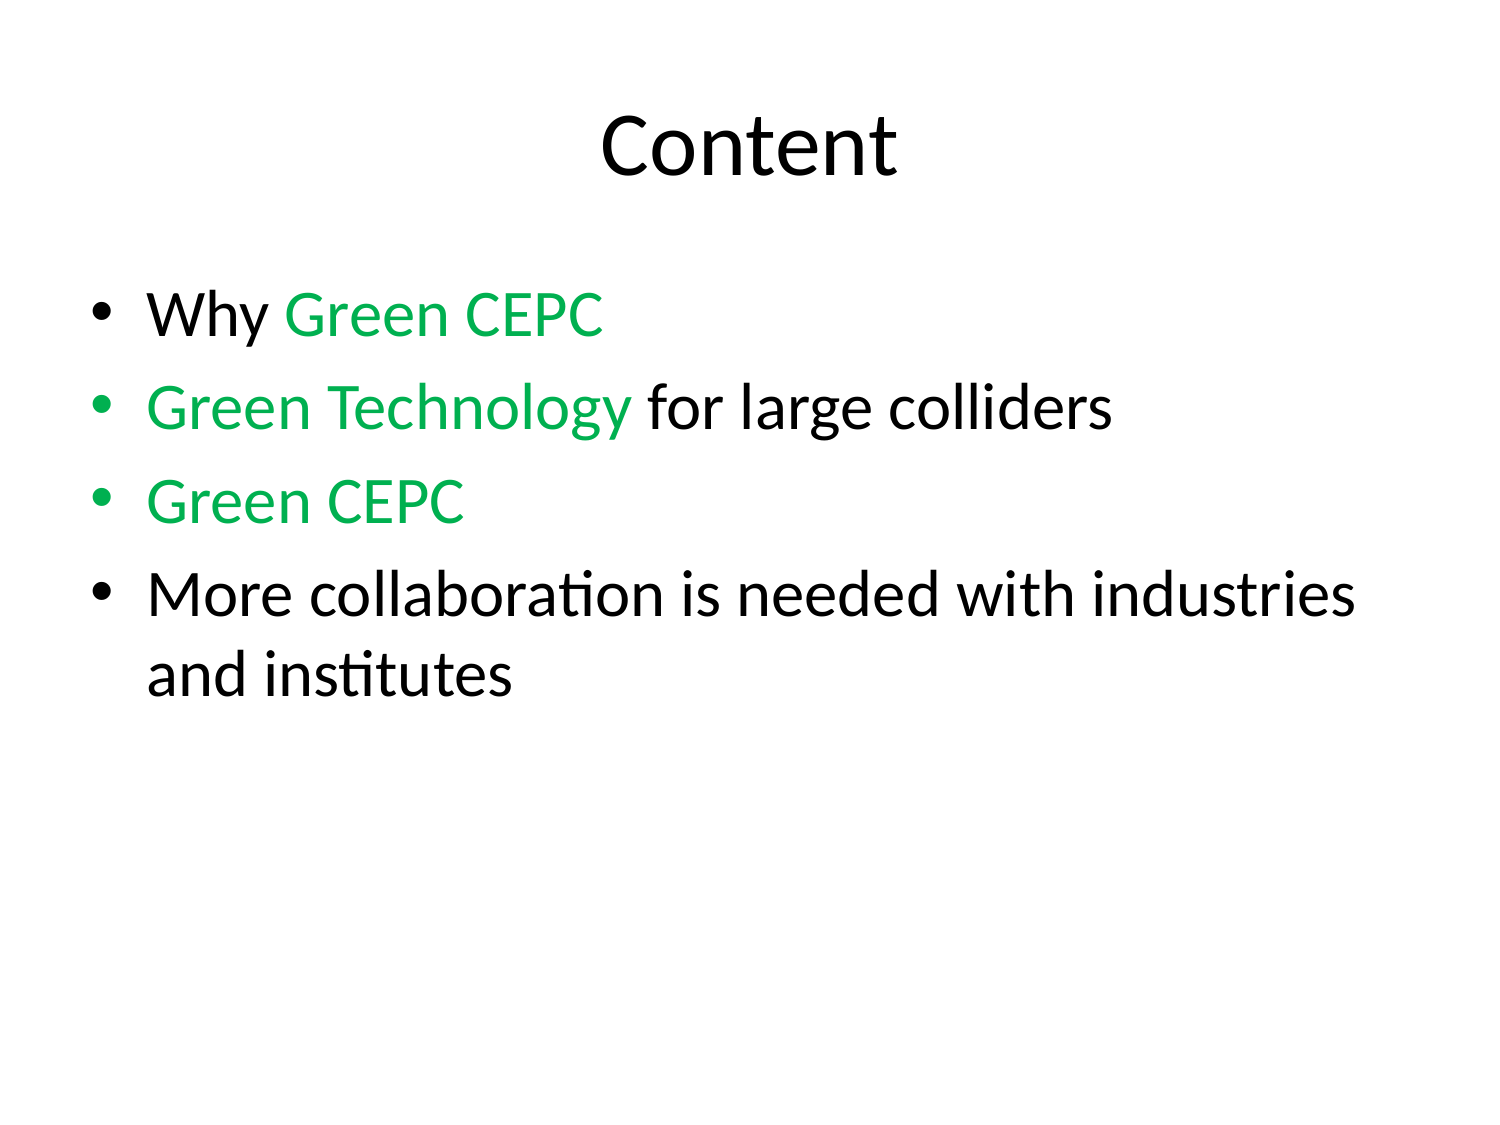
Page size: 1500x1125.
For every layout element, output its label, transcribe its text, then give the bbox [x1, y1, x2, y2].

title Content [75, 45, 1425, 233]
list Why Green CEPC Green Technology for large colliders Green CEPC More collaboration is needed with industries and institutes [75, 262, 1425, 1005]
